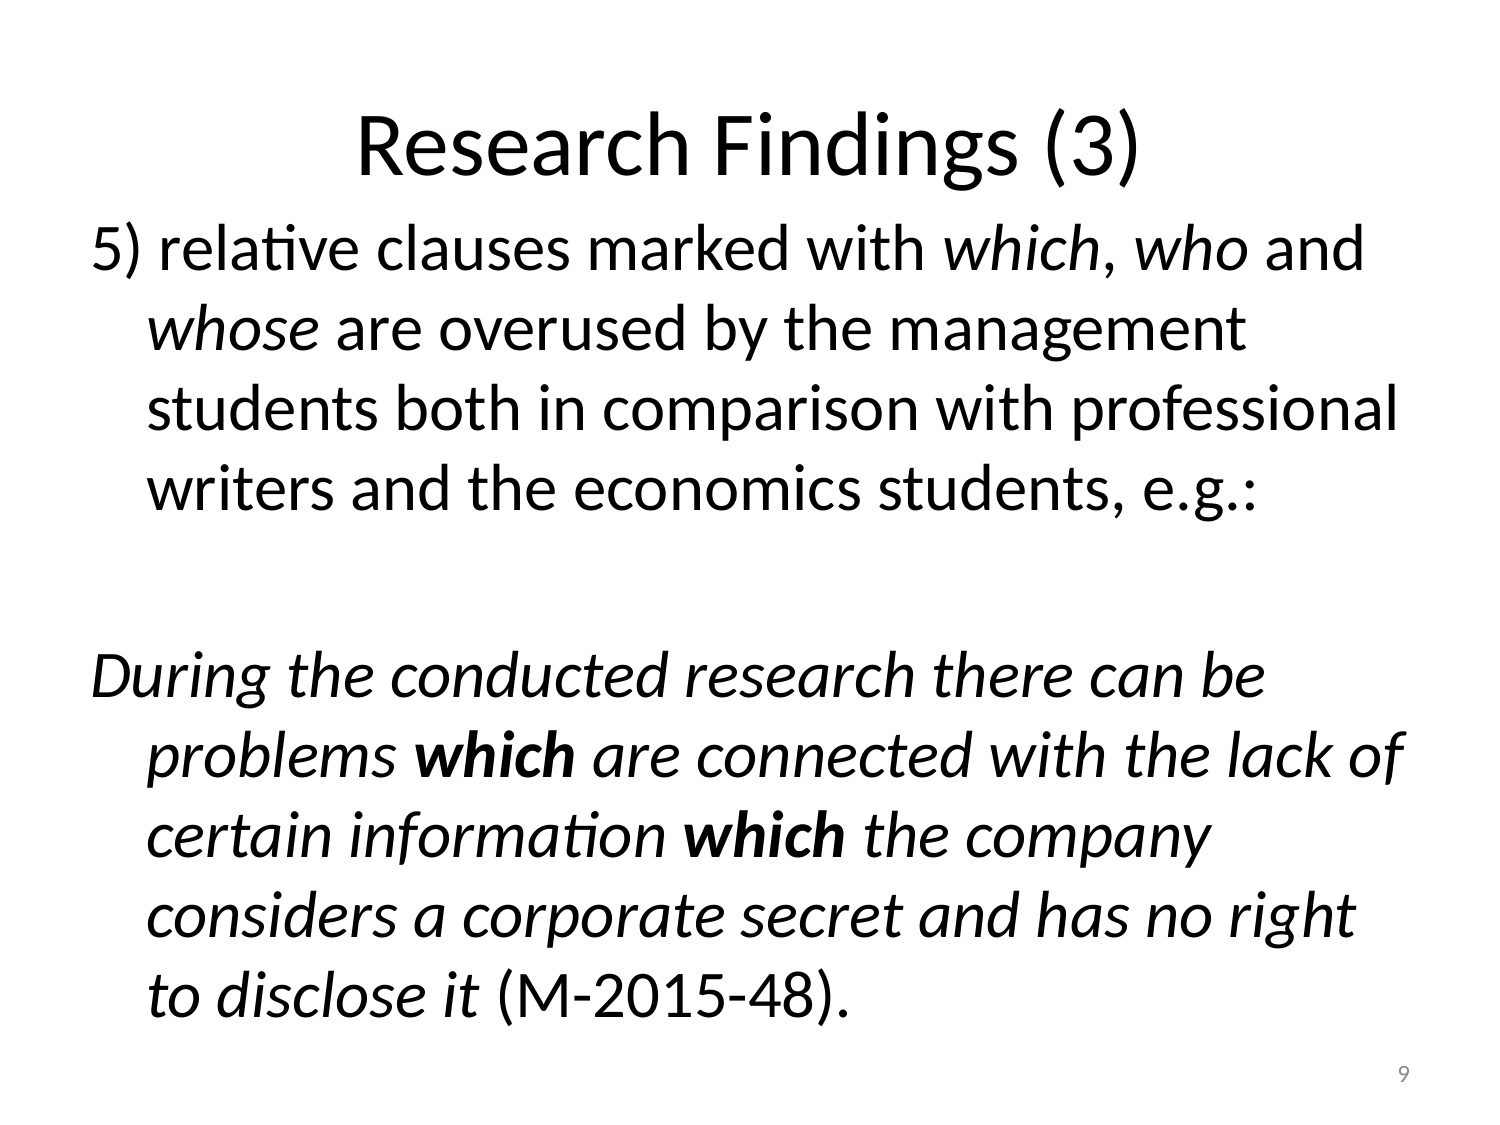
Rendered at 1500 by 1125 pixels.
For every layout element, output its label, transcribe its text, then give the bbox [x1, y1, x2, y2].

list 5) relative clauses marked with which, who and whose are overused by the management students both in comparison with professional writers and the economics students, e.g.: During the conducted research there can be problems which are connected with the lack of certain information which the company considers a corporate secret and has no right to disclose it (M-2015-48). [75, 196, 1425, 1059]
title Research Findings (3) [75, 45, 1425, 196]
slide_number 9 [1074, 1042, 1425, 1103]
